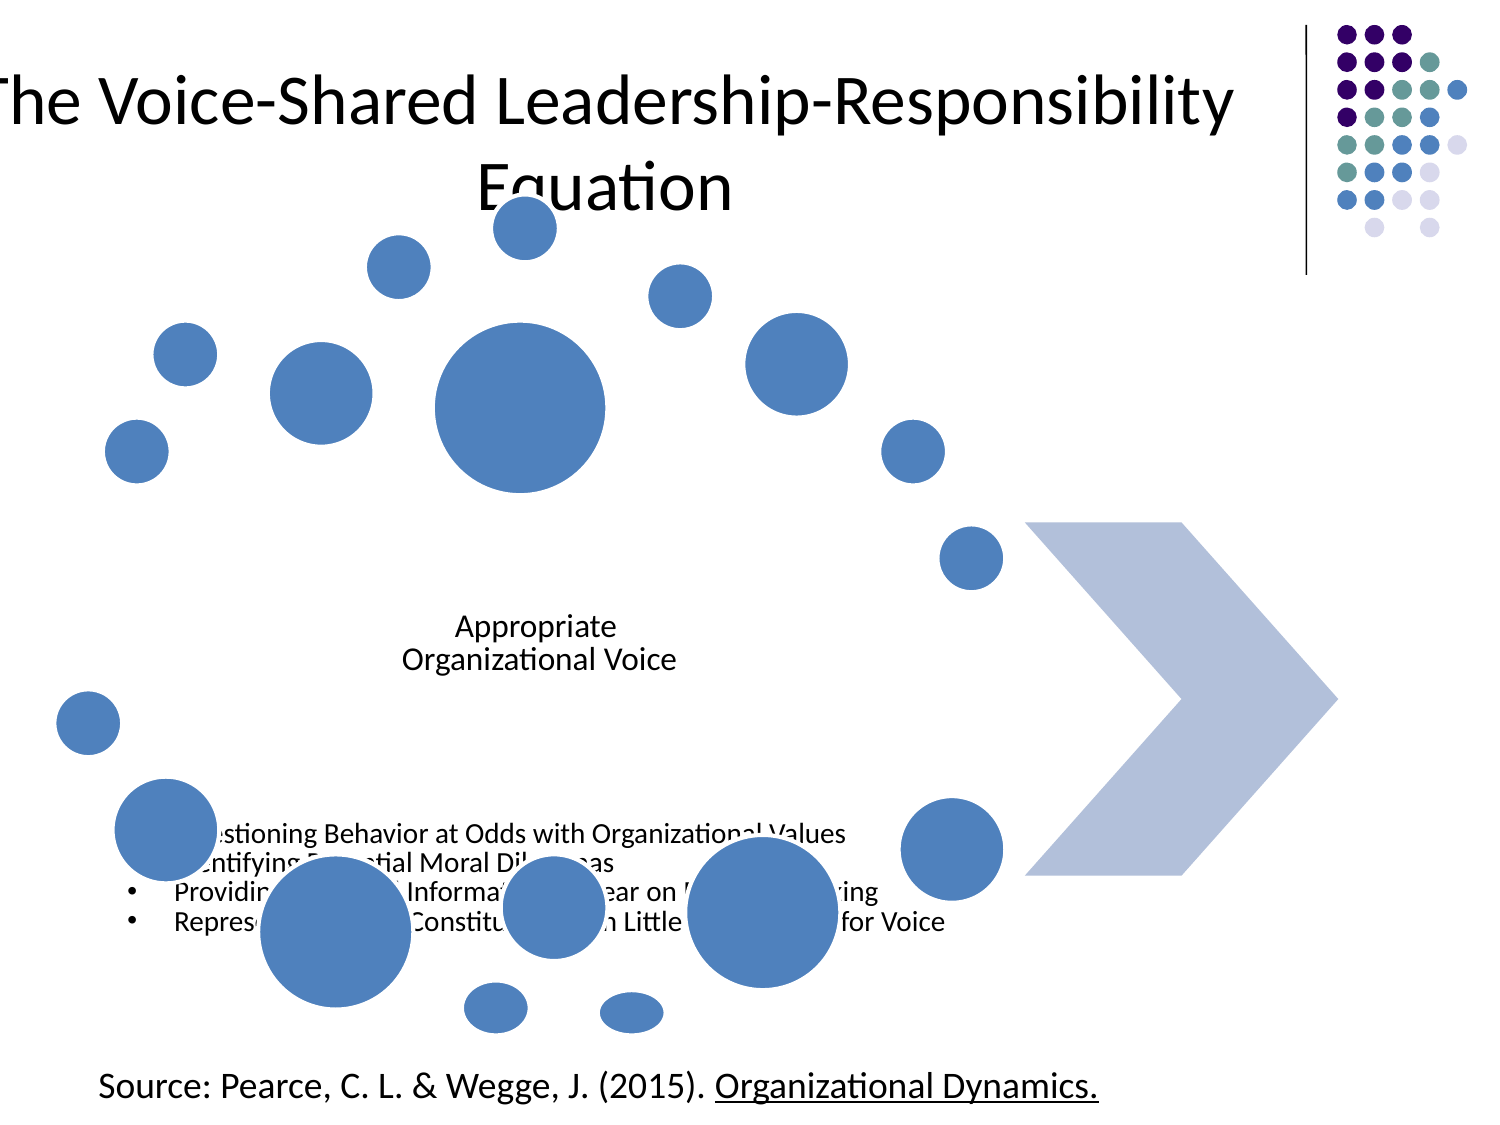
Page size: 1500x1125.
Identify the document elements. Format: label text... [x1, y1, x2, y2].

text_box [54, 194, 1480, 1036]
text_box Source: Pearce, C. L. & Wegge, J. (2015). Organizational Dynamics. [83, 1053, 1114, 1114]
title The Voice-Shared Leadership-Responsibility Equation [0, 45, 1281, 233]
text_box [1336, 24, 1468, 238]
